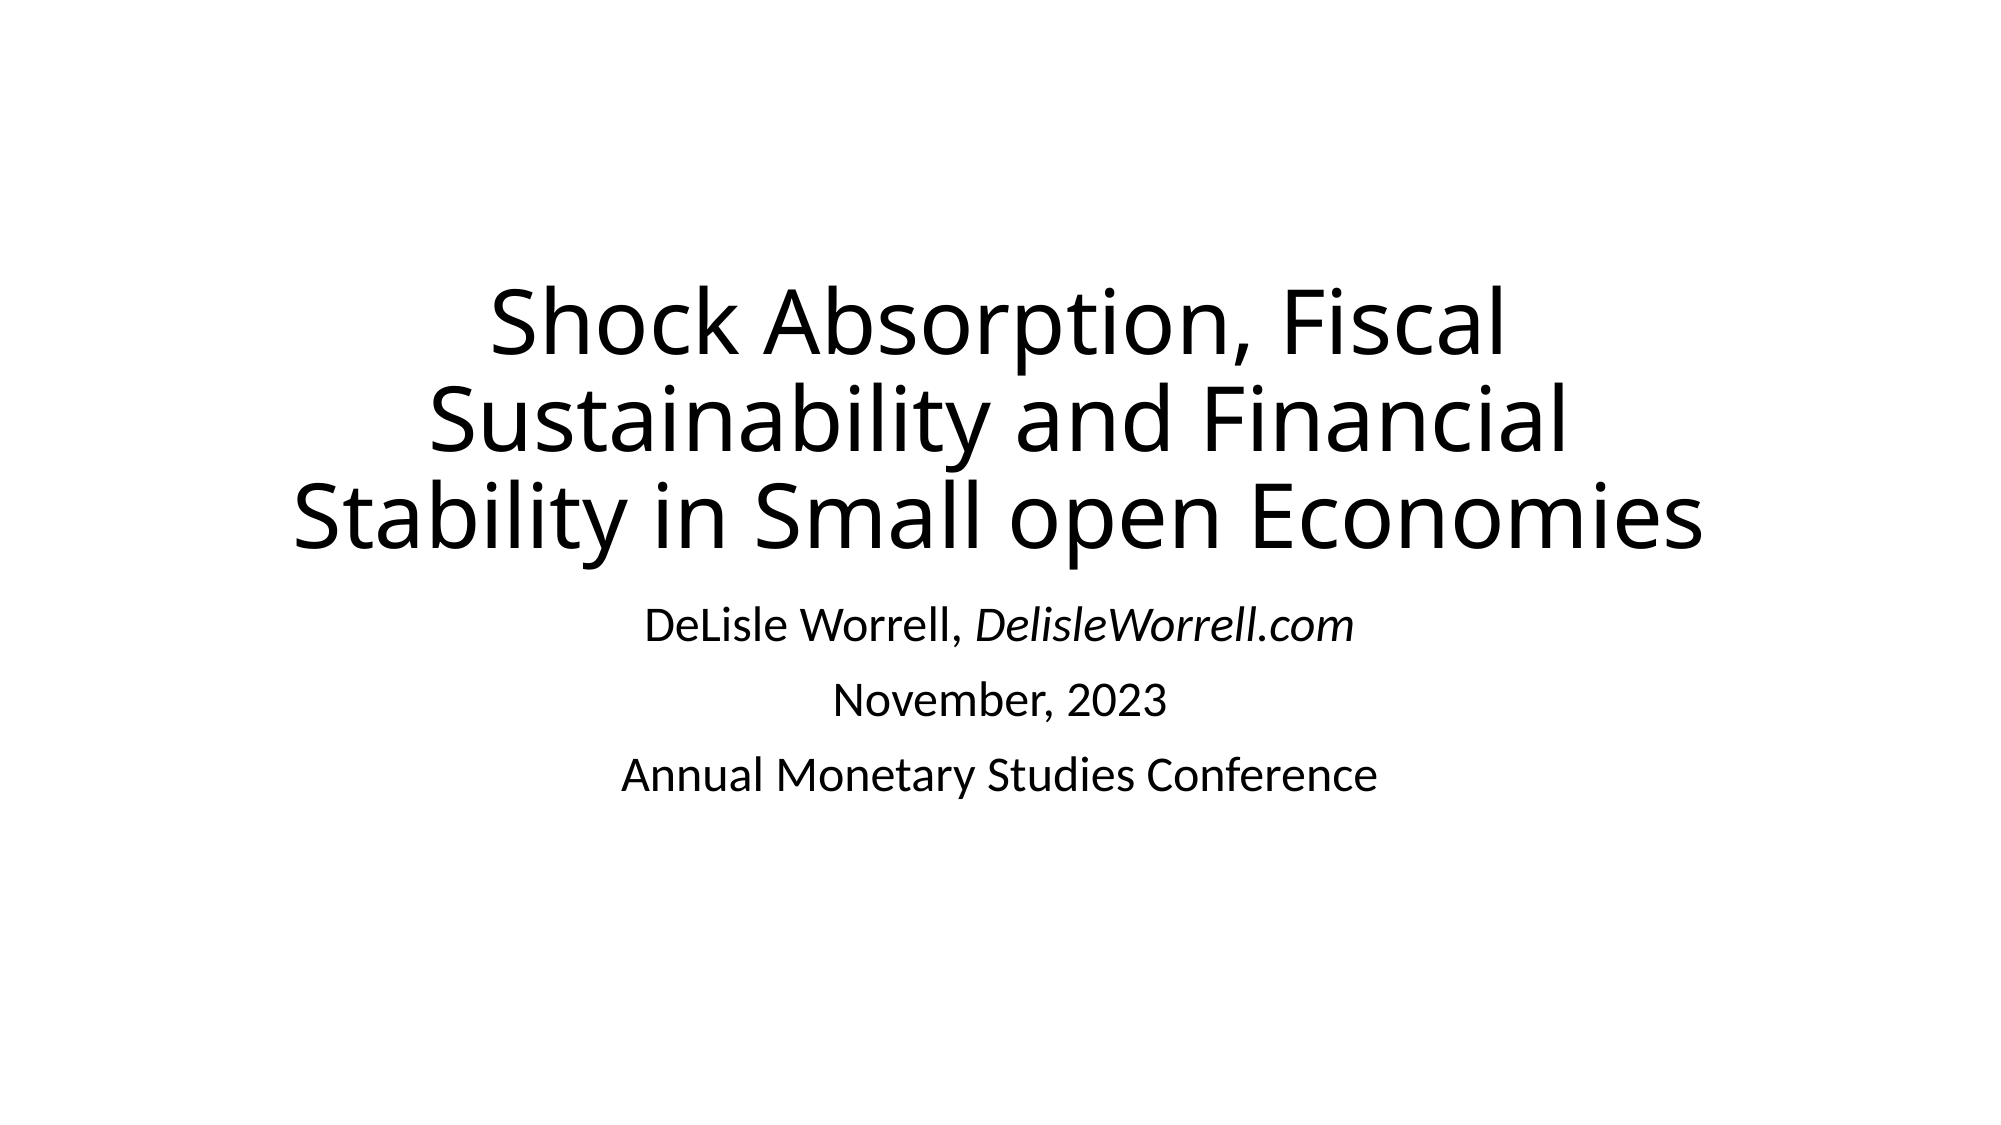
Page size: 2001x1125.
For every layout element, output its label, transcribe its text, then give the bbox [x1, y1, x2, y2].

subtitle DeLisle Worrell, DelisleWorrell.com November, 2023 Annual Monetary Studies Conference [249, 590, 1750, 863]
title Shock Absorption, Fiscal Sustainability and Financial Stability in Small open Economies [249, 184, 1750, 576]
